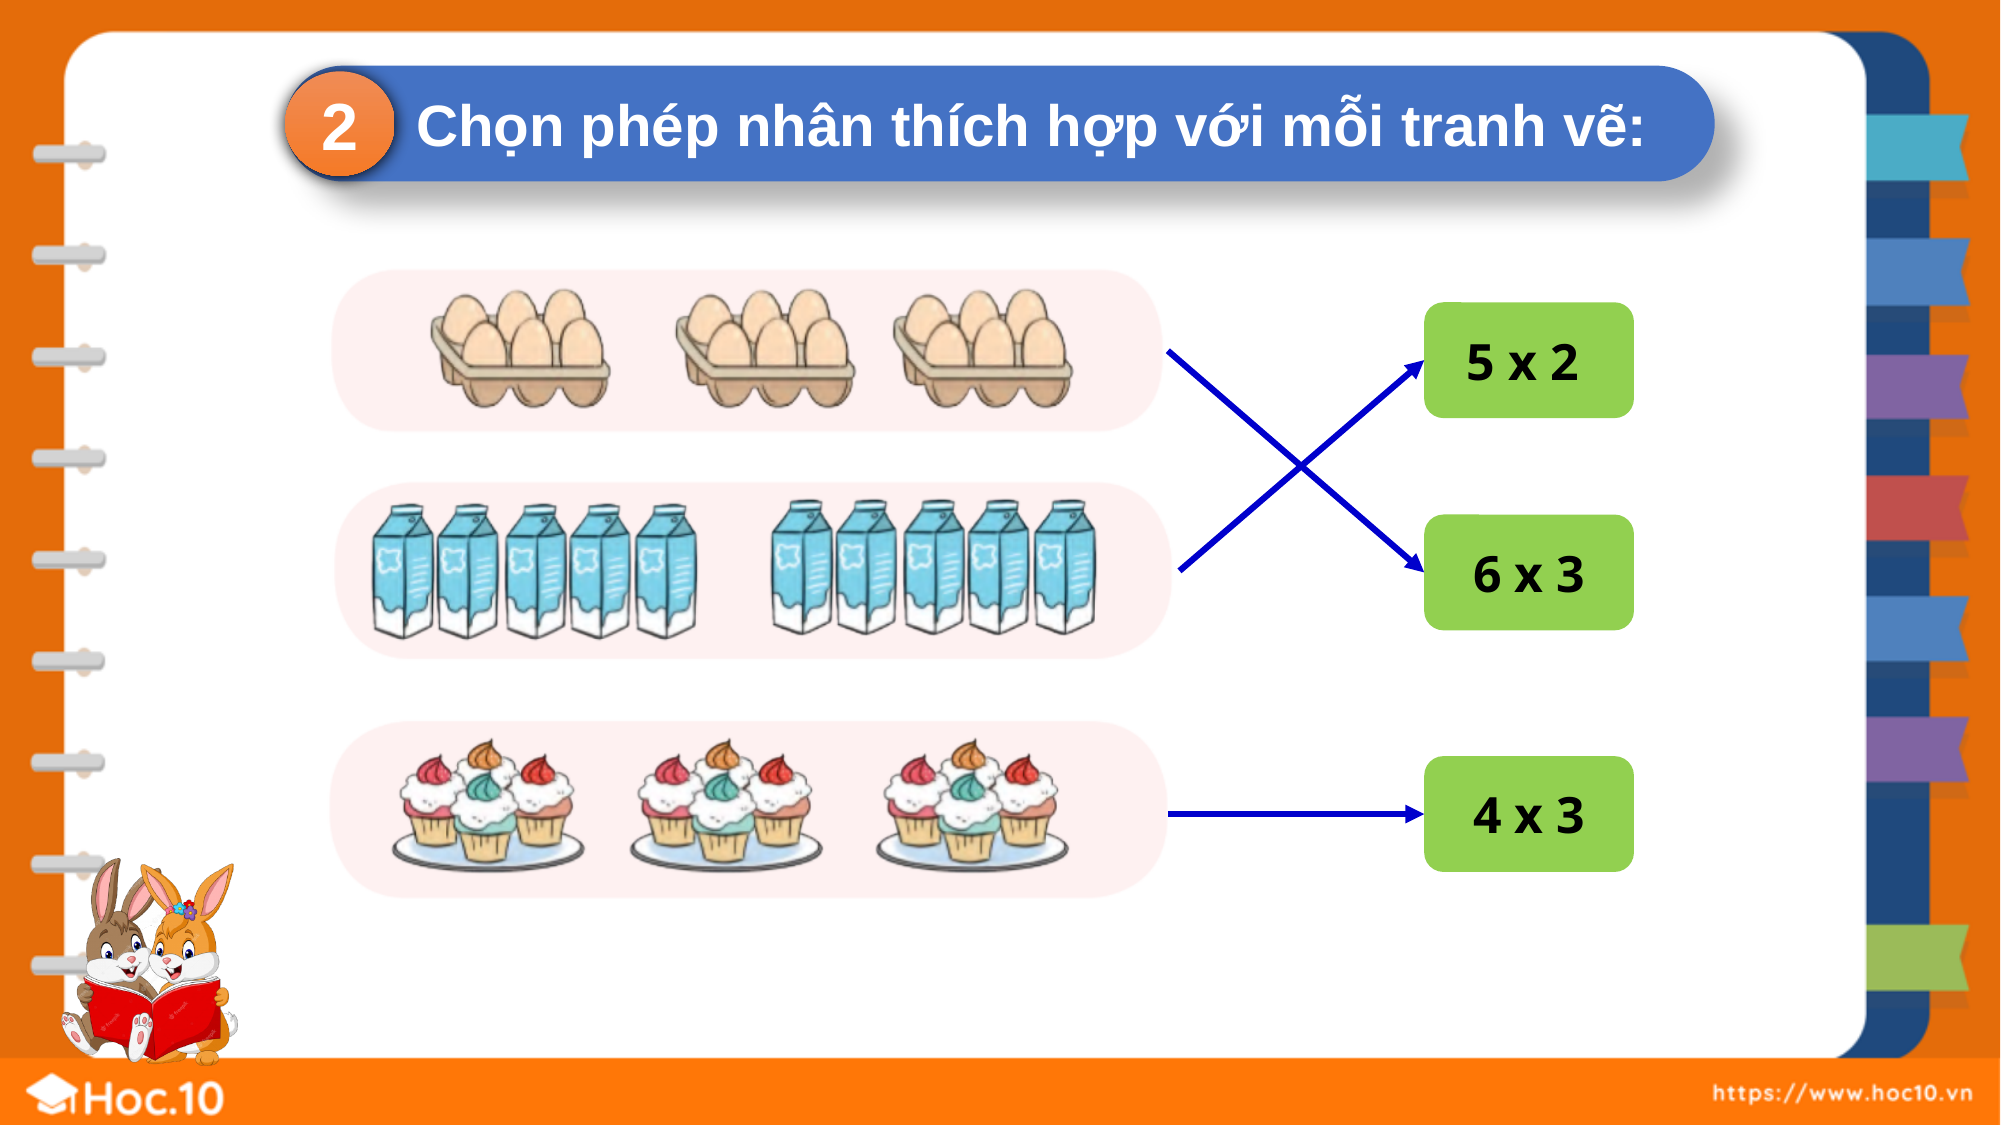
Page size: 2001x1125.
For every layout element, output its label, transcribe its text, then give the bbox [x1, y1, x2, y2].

text_box 4 x 3 [1423, 755, 1635, 873]
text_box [1179, 360, 1425, 571]
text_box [1167, 350, 1425, 573]
text_box 5 x 2 [1423, 301, 1635, 420]
picture [0, 0, 2001, 1125]
text_box 6 x 3 [1423, 513, 1635, 632]
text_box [285, 65, 1715, 182]
